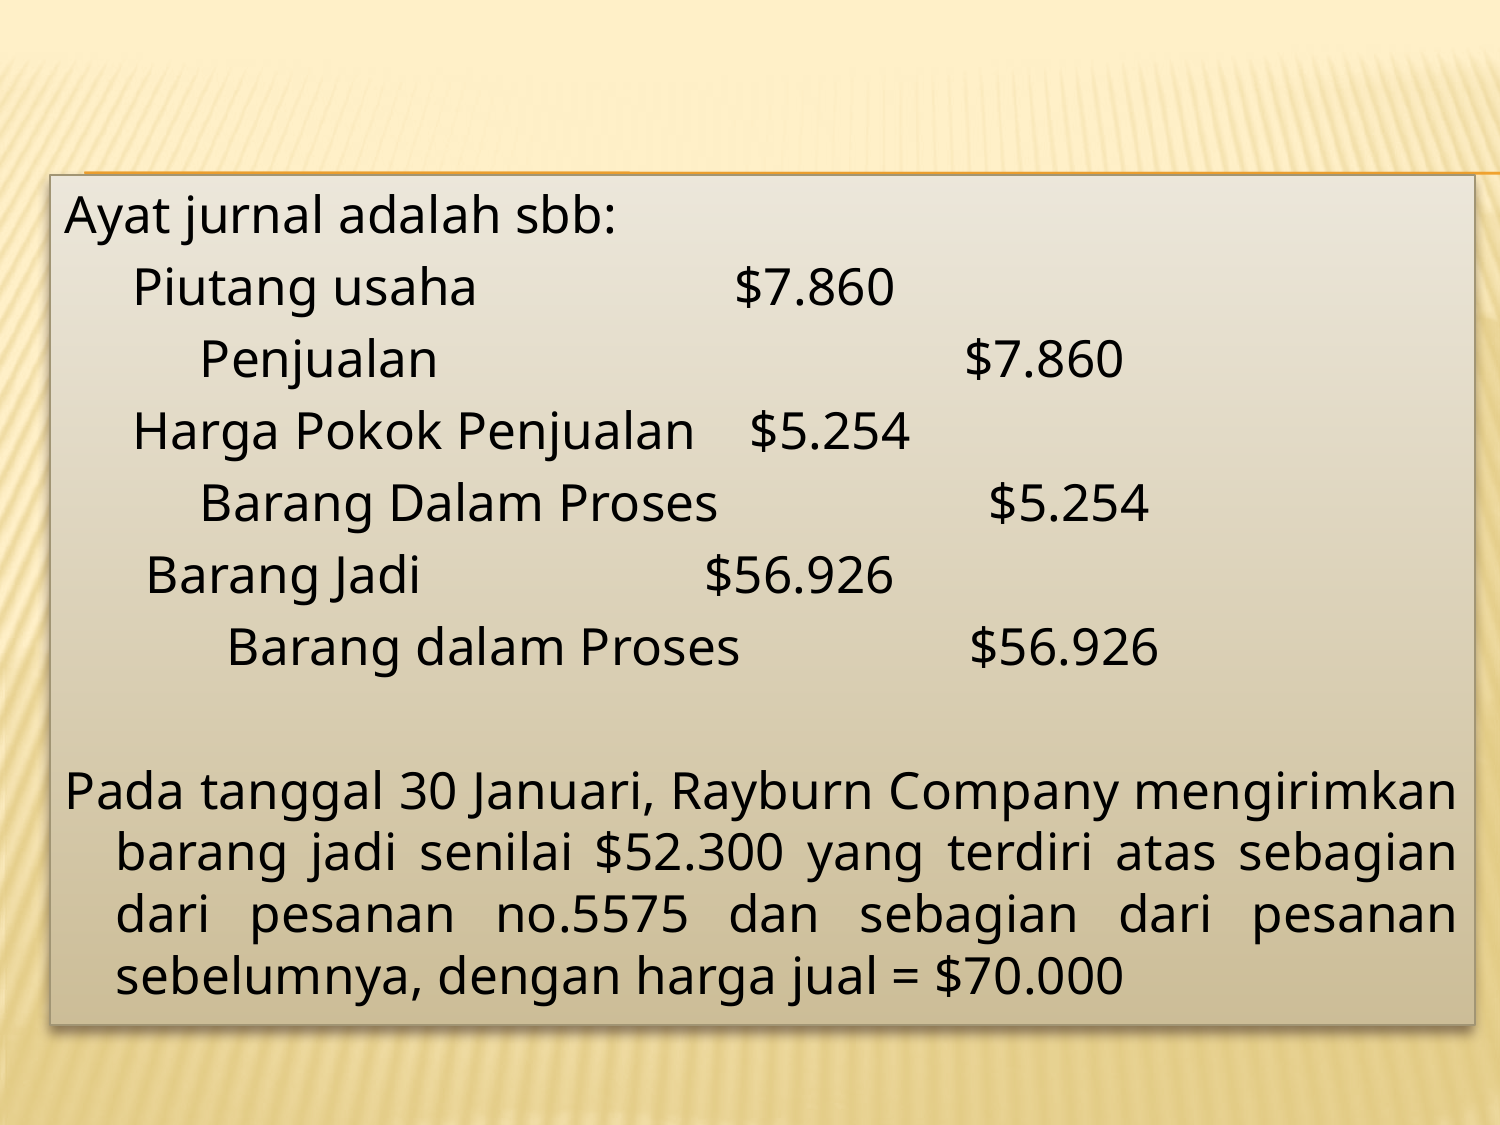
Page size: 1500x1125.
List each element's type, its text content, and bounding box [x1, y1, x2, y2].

list Ayat jurnal adalah sbb: Piutang usaha $7.860 Penjualan $7.860 Harga Pokok Penjualan $5.254 Barang Dalam Proses $5.254 Barang Jadi $56.926 Barang dalam Proses $56.926 Pada tanggal 30 Januari, Rayburn Company mengirimkan barang jadi senilai $52.300 yang terdiri atas sebagian dari pesanan no.5575 dan sebagian dari pesanan sebelumnya, dengan harga jual = $70.000 [49, 174, 1476, 1026]
